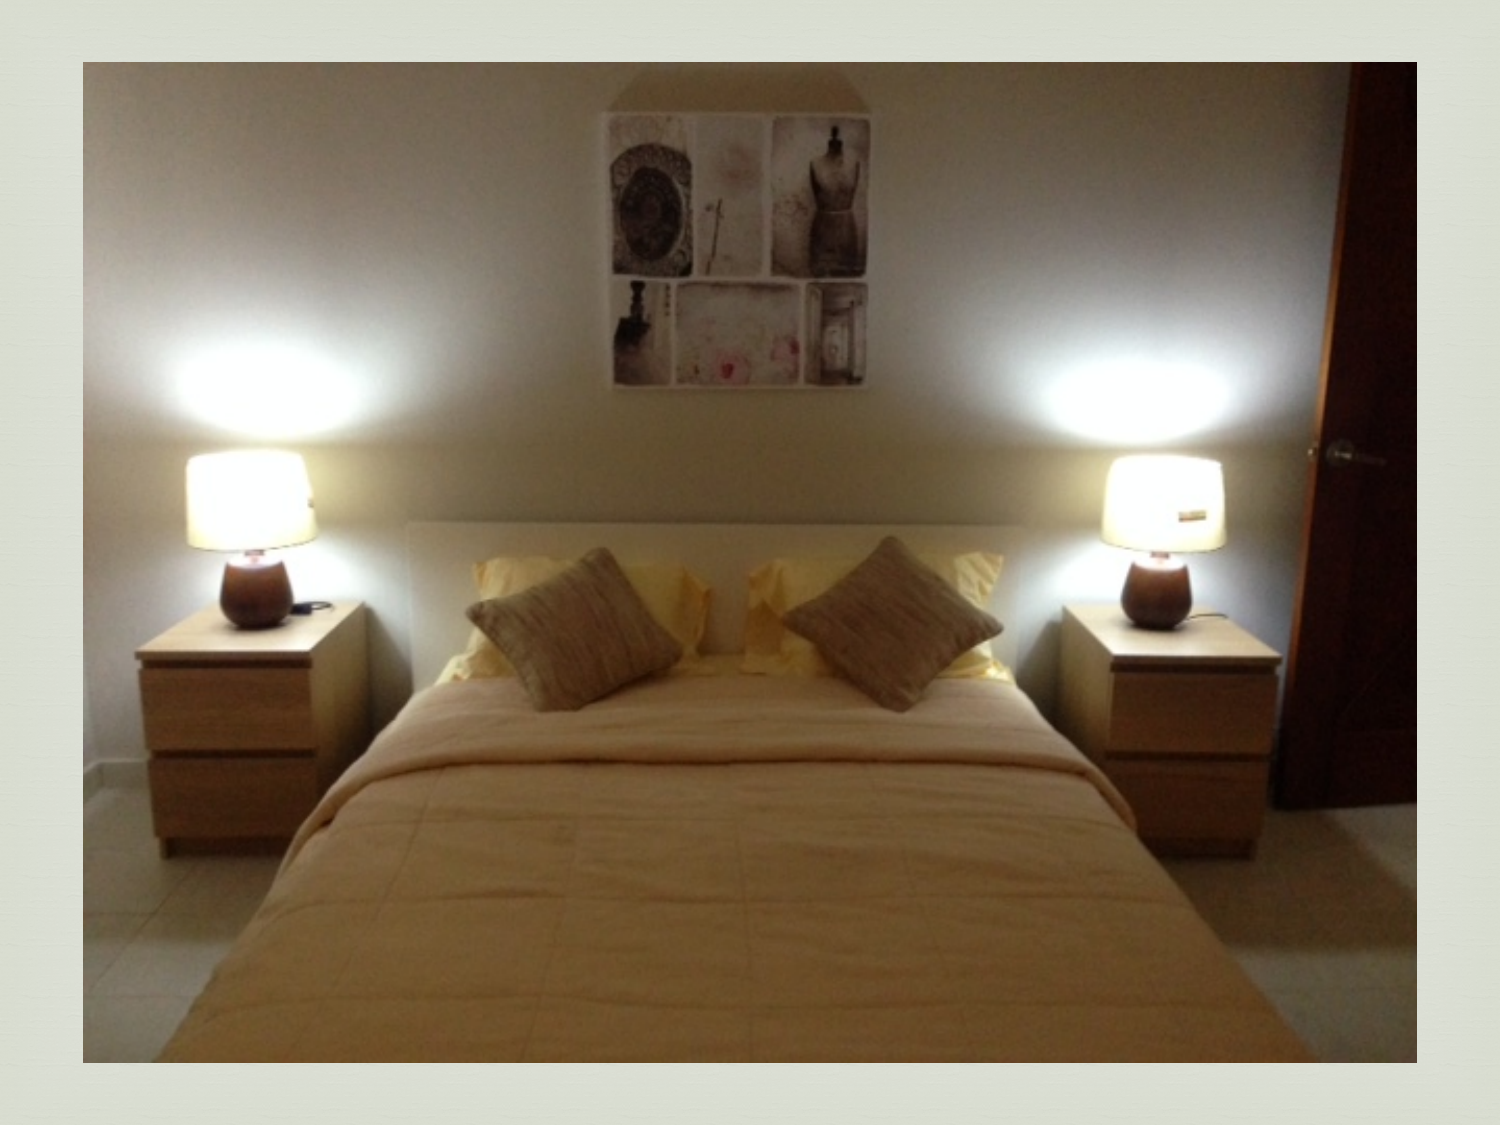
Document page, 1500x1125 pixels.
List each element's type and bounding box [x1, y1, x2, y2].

picture [82, 61, 1418, 1063]
